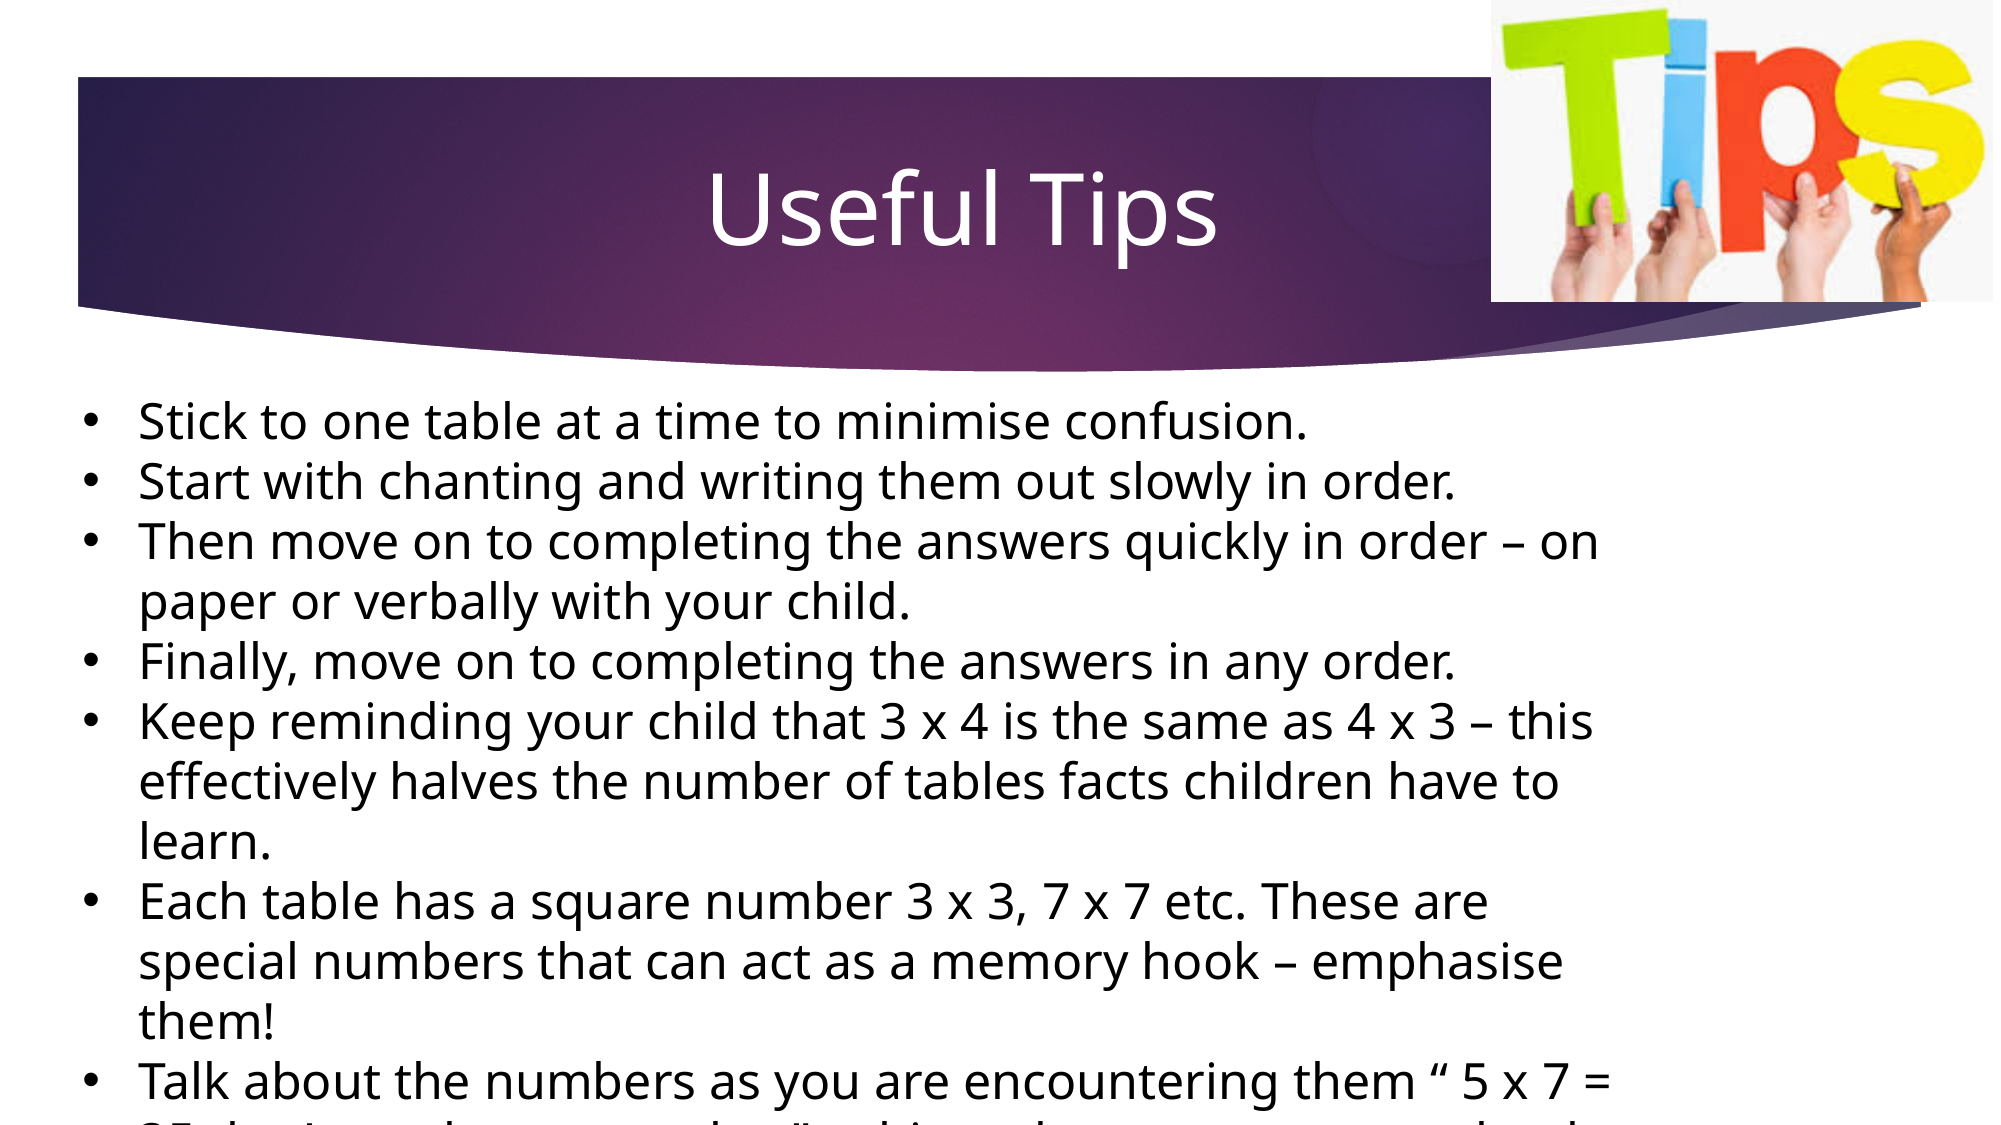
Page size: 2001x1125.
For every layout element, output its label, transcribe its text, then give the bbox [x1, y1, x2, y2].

picture [1490, 0, 1993, 302]
text_box Useful Tips [278, 138, 1485, 274]
text_box Stick to one table at a time to minimise confusion. Start with chanting and writing them out slowly in order. Then move on to completing the answers quickly in order – on paper or verbally with your child. Finally, move on to completing the answers in any order. Keep reminding your child that 3 x 4 is the same as 4 x 3 – this effectively halves the number of tables facts children have to learn. Each table has a square number 3 x 3, 7 x 7 etc. These are special numbers that can act as a memory hook – emphasise them! Talk about the numbers as you are encountering them “ 5 x 7 = 35 that’s our house number” – this makes more memory hooks. [67, 381, 1647, 1125]
